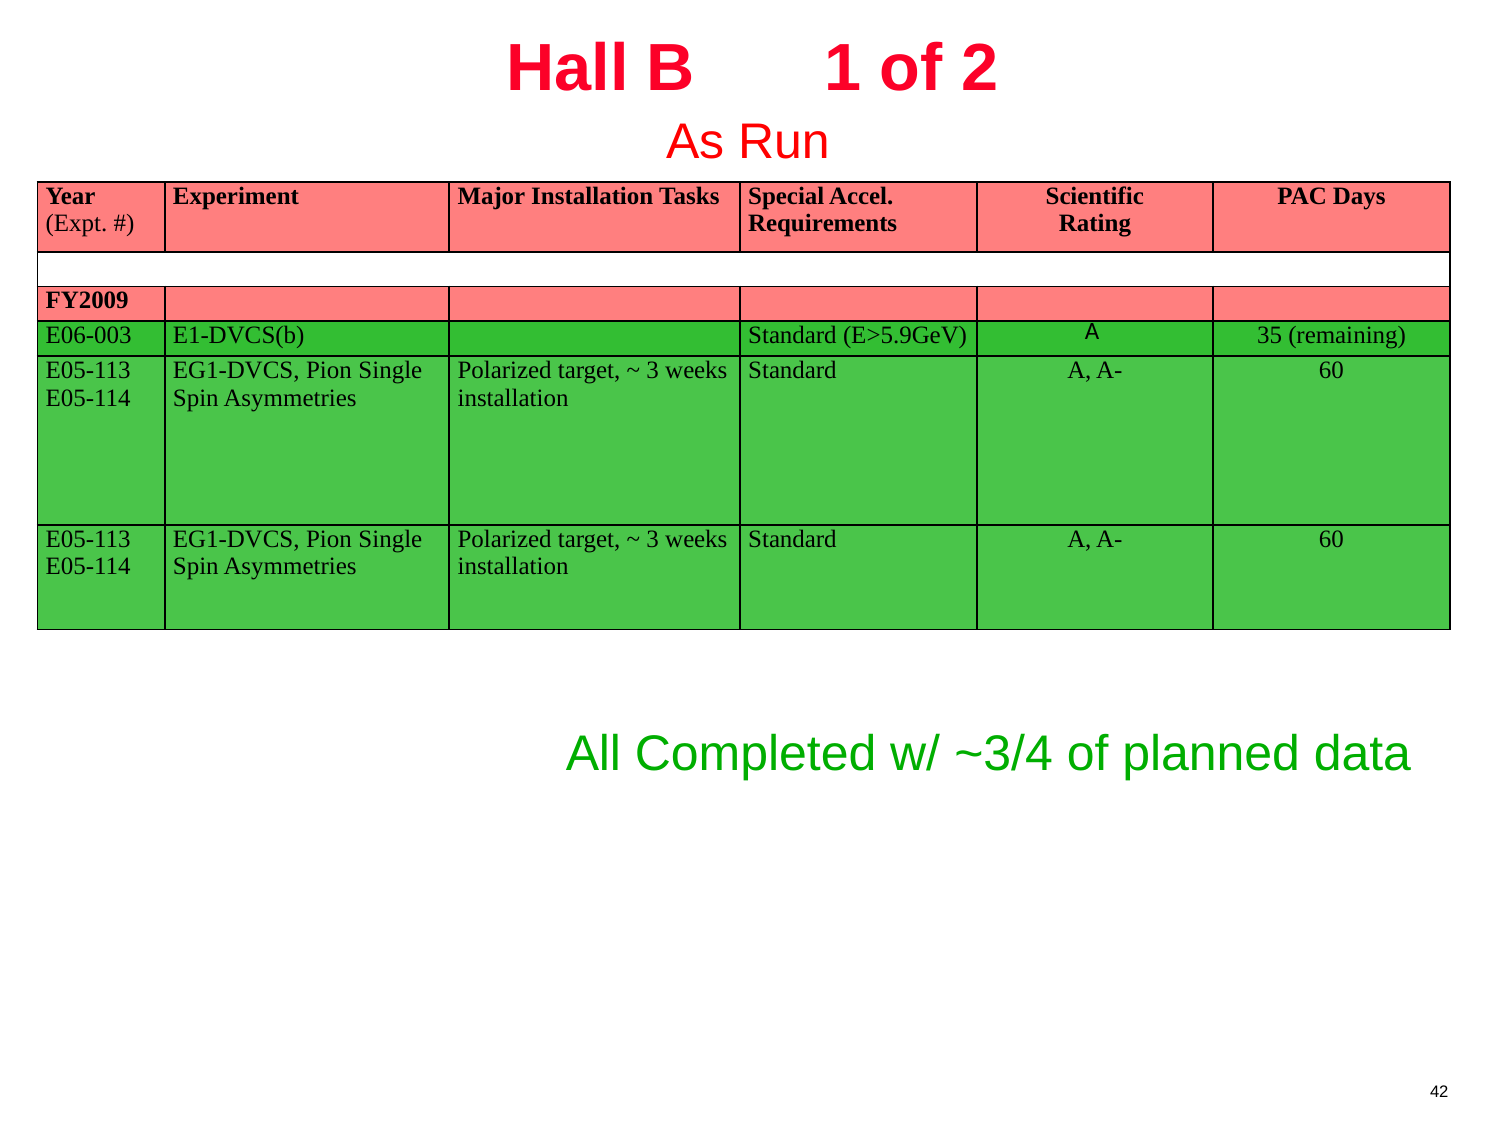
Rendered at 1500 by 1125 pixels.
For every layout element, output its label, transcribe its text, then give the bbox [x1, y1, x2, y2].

table_cell [1214, 287, 1449, 320]
table_header Special Accel. Requirements [741, 183, 976, 251]
table_cell 60 [1214, 357, 1449, 524]
text_box As Run [651, 112, 845, 176]
table_cell A [978, 322, 1212, 355]
table_cell Polarized target, ~ 3 weeks installation [450, 526, 739, 629]
table_cell [978, 287, 1212, 320]
table_header Experiment [166, 183, 448, 251]
table_cell Standard (E>5.9GeV) [741, 322, 976, 355]
table_cell [38, 253, 1449, 286]
table_cell [450, 322, 739, 355]
title Hall B 1 of 2 [142, 2, 1363, 125]
table_cell E05-113 E05-114 [38, 357, 164, 524]
table_cell FY2009 [38, 287, 164, 320]
table_cell EG1-DVCS, Pion Single Spin Asymmetries [166, 526, 448, 629]
table_cell [450, 287, 739, 320]
table_cell 60 [1214, 526, 1449, 629]
table_cell A, A- [978, 357, 1212, 524]
text_box All Completed w/ ~3/4 of planned data [551, 724, 1427, 788]
table_cell EG1-DVCS, Pion Single Spin Asymmetries [166, 357, 448, 524]
table_cell Standard [741, 357, 976, 524]
table_header Scientific Rating [978, 183, 1212, 251]
table_cell Polarized target, ~ 3 weeks installation [450, 357, 739, 524]
table_header Major Installation Tasks [450, 183, 739, 251]
table_cell [166, 287, 448, 320]
table_header Year (Expt. #) [38, 183, 164, 251]
table_cell A, A- [978, 526, 1212, 629]
table_cell E05-113 E05-114 [38, 526, 164, 629]
table_cell E1-DVCS(b) [166, 322, 448, 355]
table_cell Standard [741, 526, 976, 629]
table_header PAC Days [1214, 183, 1449, 251]
table_cell 35 (remaining) [1214, 322, 1449, 355]
table_cell E06-003 [38, 322, 164, 355]
table_cell [741, 287, 976, 320]
